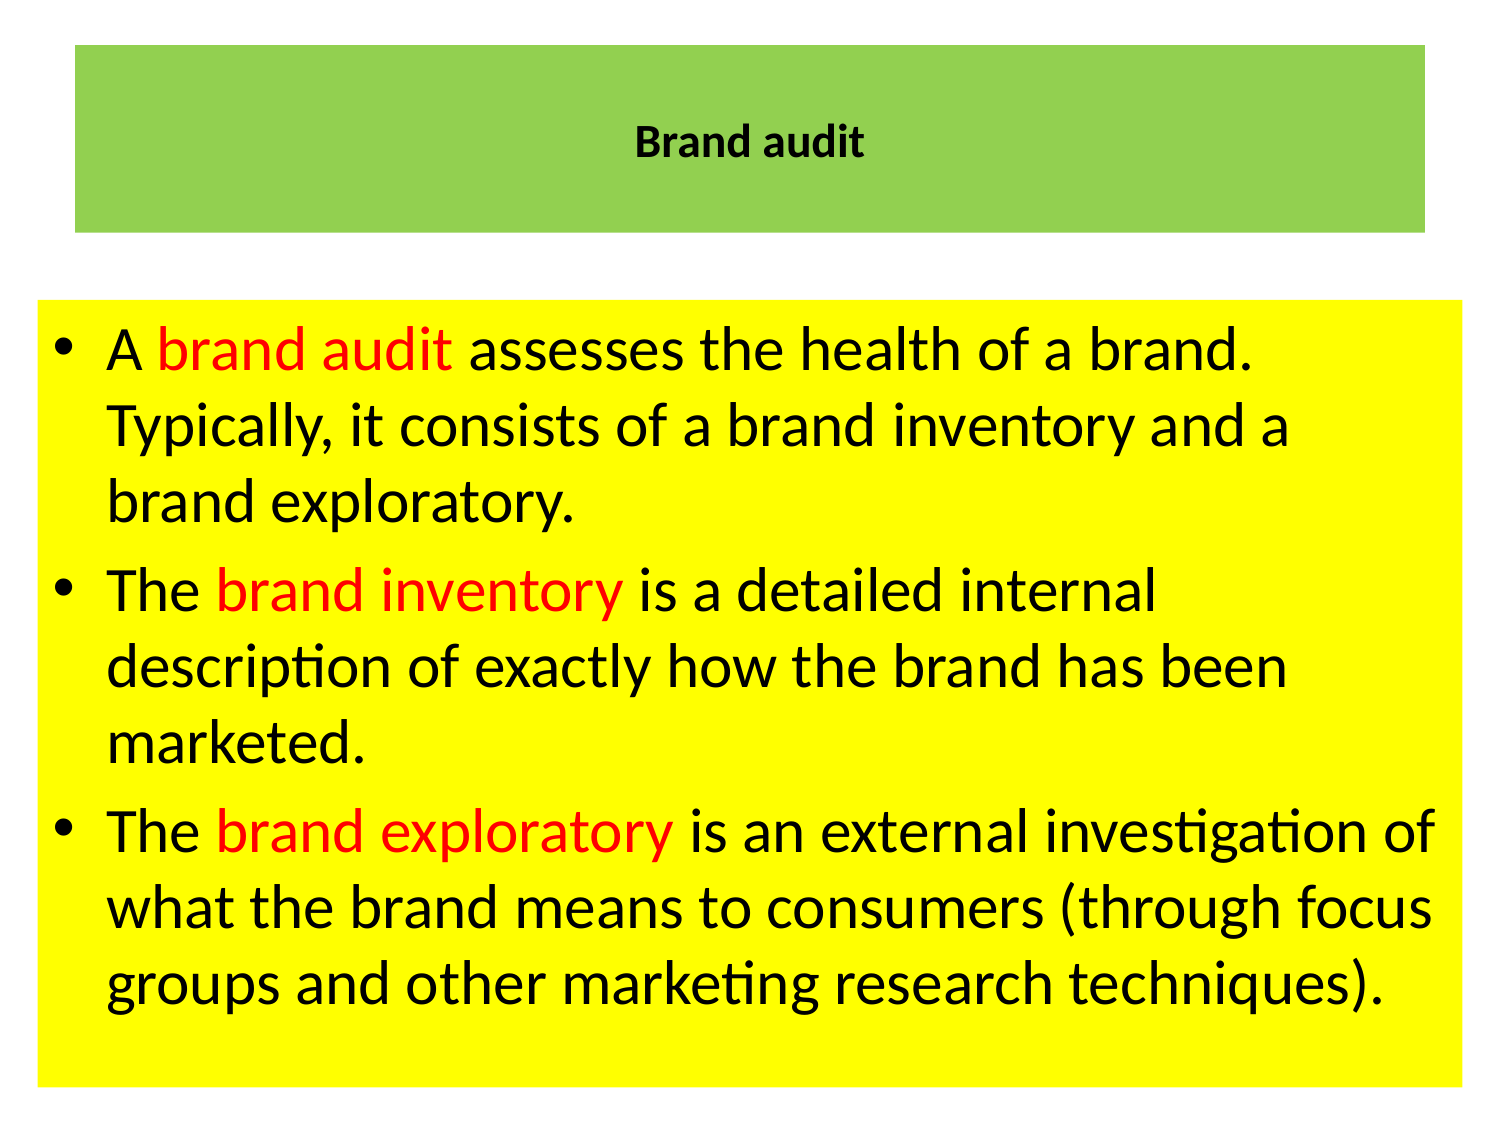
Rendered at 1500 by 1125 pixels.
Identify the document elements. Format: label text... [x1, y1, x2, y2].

title Brand audit [75, 45, 1425, 233]
list A brand audit assesses the health of a brand. Typically, it consists of a brand inventory and a brand exploratory. The brand inventory is a detailed internal description of exactly how the brand has been marketed. The brand exploratory is an external investigation of what the brand means to consumers (through focus groups and other marketing research techniques). [37, 299, 1463, 1088]
